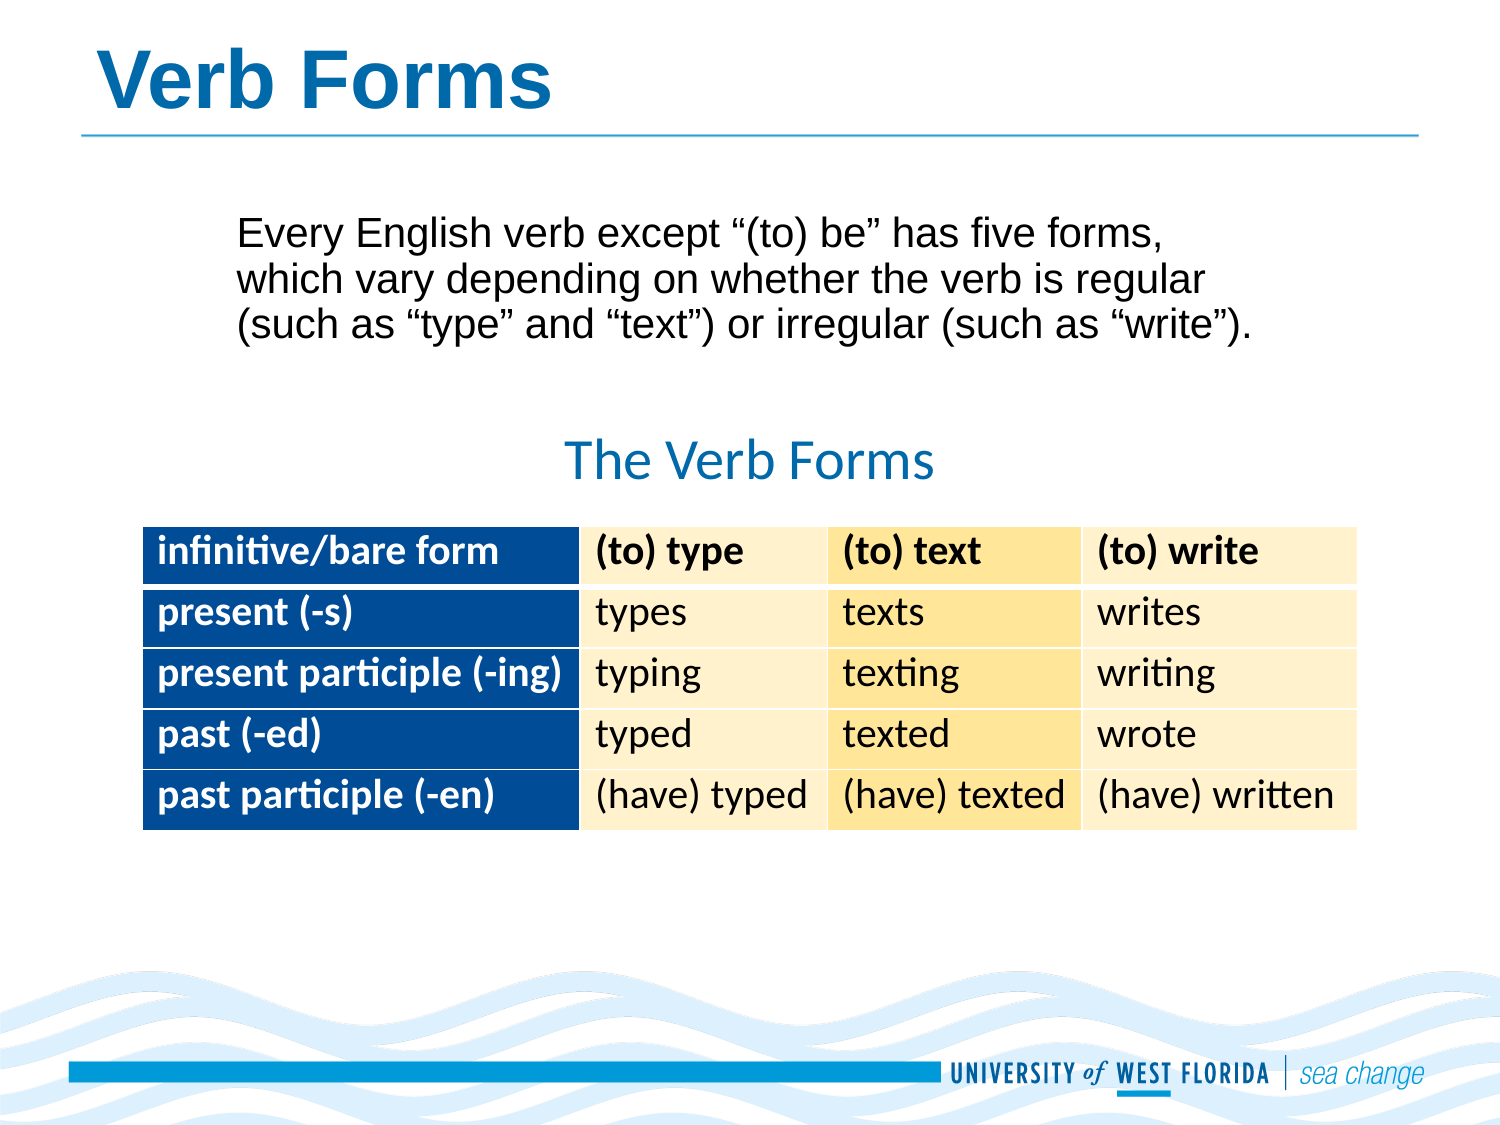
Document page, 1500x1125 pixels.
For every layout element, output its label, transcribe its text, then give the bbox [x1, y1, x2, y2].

table_cell writes [1083, 590, 1357, 647]
table_cell texted [828, 710, 1081, 769]
table_header (to) text [828, 527, 1081, 584]
table_cell types [581, 590, 827, 647]
table_cell texts [828, 590, 1081, 647]
table_cell texting [828, 649, 1081, 708]
table_cell (have) texted [828, 770, 1081, 830]
table_cell writing [1083, 649, 1357, 708]
table_cell present (-s) [143, 590, 579, 647]
text_box The Verb Forms [465, 413, 1035, 499]
table_cell (have) typed [581, 770, 827, 830]
table_cell typing [581, 649, 827, 708]
list Every English verb except “(to) be” has five forms, which vary depending on whether the verb is regular (such as “type” and “text”) or irregular (such as “write”). [221, 204, 1279, 400]
title Verb Forms [81, 44, 1421, 120]
table_cell present participle (-ing) [143, 649, 579, 708]
table_cell (have) written [1083, 770, 1357, 830]
table_header (to) write [1083, 527, 1357, 584]
table_header (to) type [581, 527, 827, 584]
picture [0, 0, 1500, 1125]
table_cell wrote [1083, 710, 1357, 769]
table_cell past (-ed) [143, 710, 579, 769]
table_header infinitive/bare form [143, 527, 579, 584]
table_cell past participle (-en) [143, 770, 579, 830]
table_cell typed [581, 710, 827, 769]
